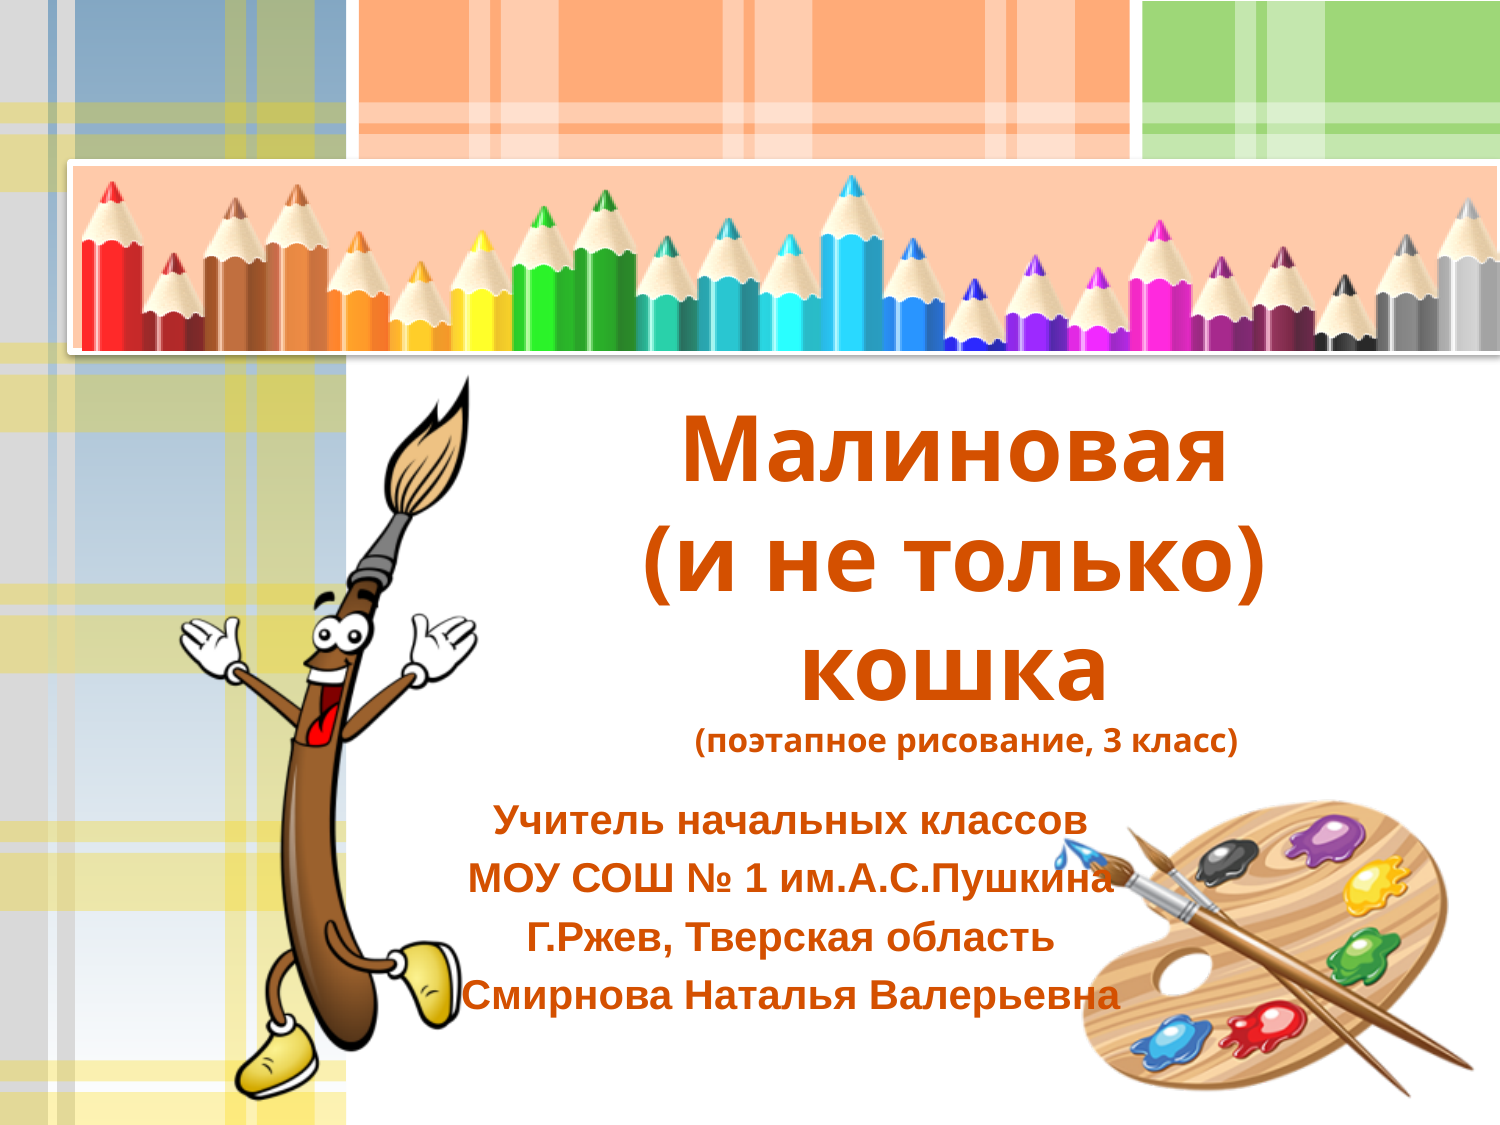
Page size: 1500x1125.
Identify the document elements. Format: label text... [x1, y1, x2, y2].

picture [1054, 786, 1477, 1125]
list Найдите середину мордочки Чуть ниже нарисуйте носик [82, 175, 1500, 351]
picture [164, 351, 493, 1125]
subtitle Учитель начальных классов МОУ СОШ № 1 им.А.С.Пушкина Г.Ржев, Тверская область Смирнова Наталья Валерьевна [374, 784, 1208, 1067]
title Малиновая (и не только) кошка (поэтапное рисование, 3 класс) [456, 363, 1477, 786]
